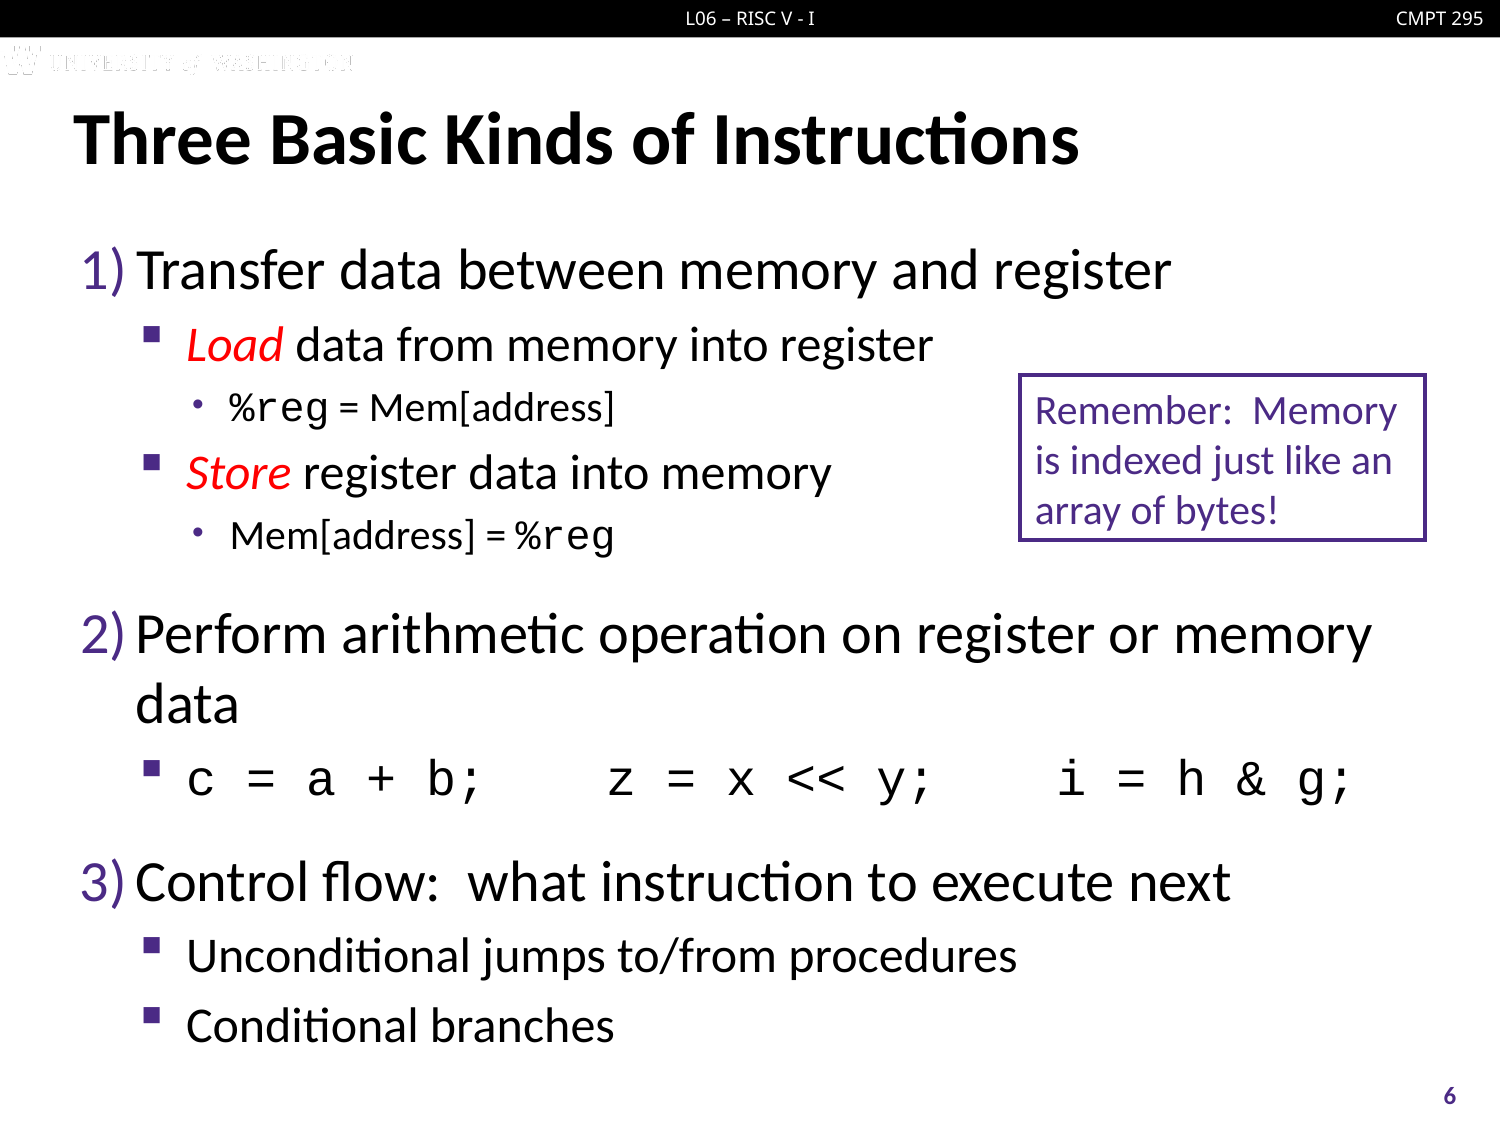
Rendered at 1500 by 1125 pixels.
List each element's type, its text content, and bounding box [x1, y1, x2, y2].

slide_number 6 [1400, 1065, 1500, 1125]
picture [0, 46, 353, 75]
list Transfer data between memory and register Load data from memory into register %reg = Mem[address] Store register data into memory Mem[address] = %reg Perform arithmetic operation on register or memory data c = a + b; z = x << y; i = h & g; Control flow: what instruction to execute next Unconditional jumps to/from procedures Conditional branches [64, 223, 1438, 1040]
title Three Basic Kinds of Instructions [58, 71, 1438, 197]
text_box Remember: Memory is indexed just like an array of bytes! [1019, 375, 1425, 540]
